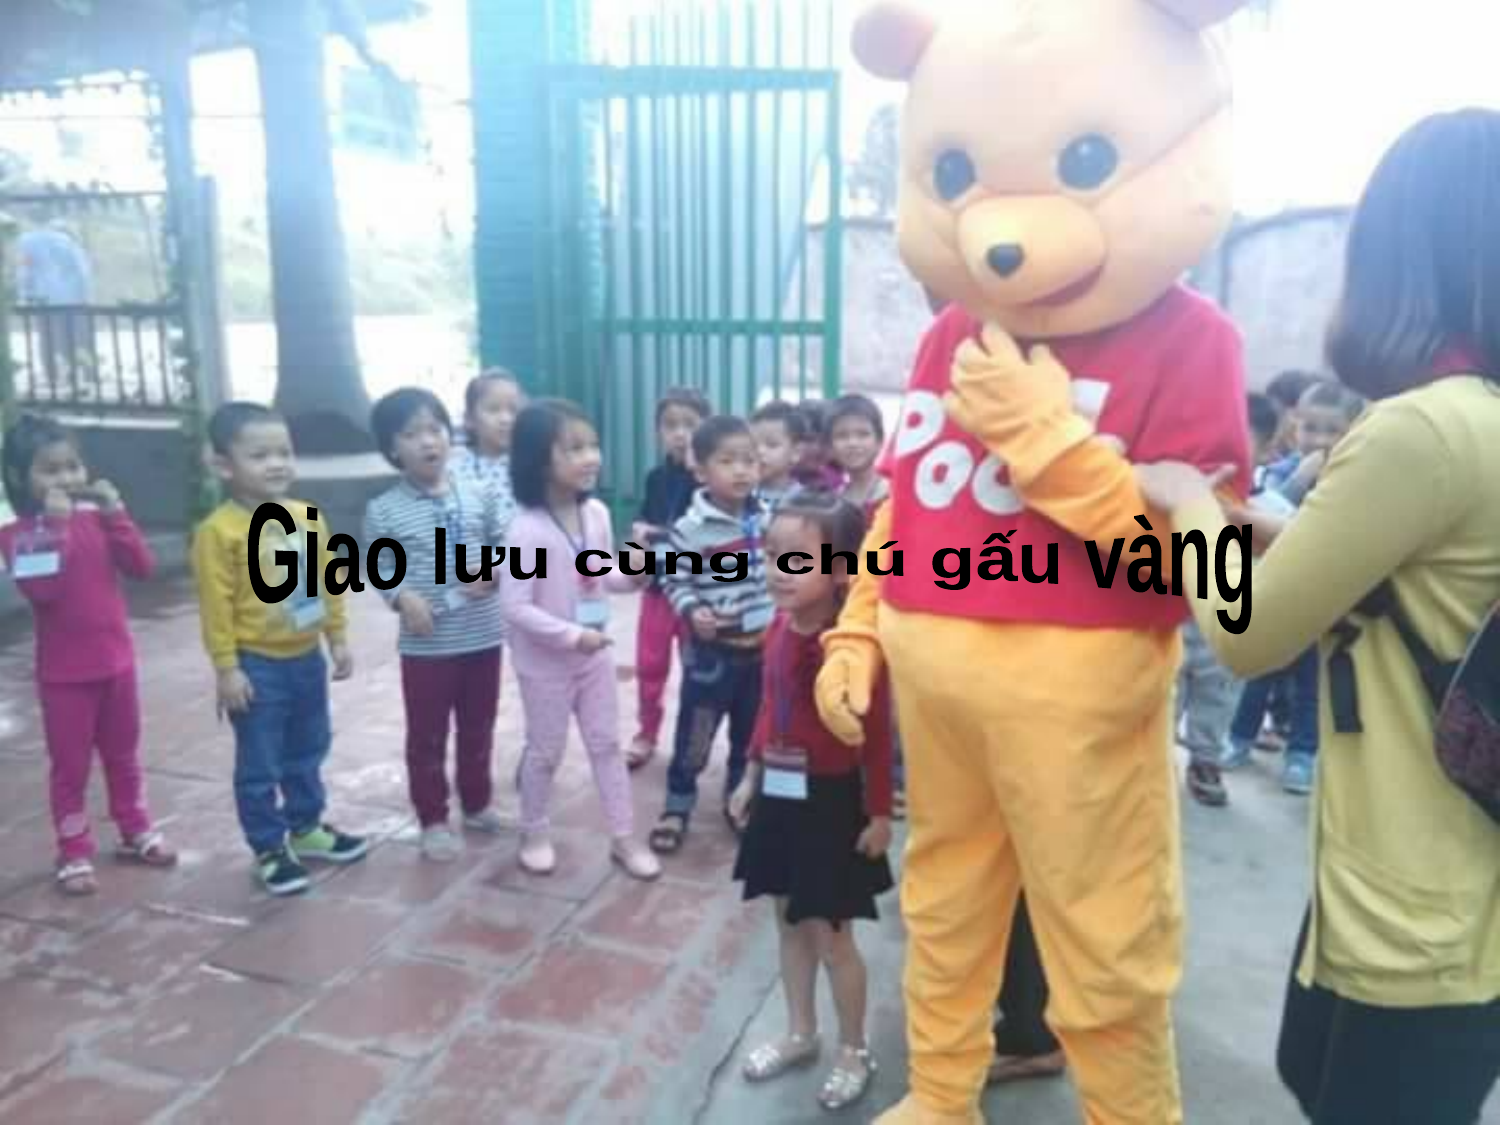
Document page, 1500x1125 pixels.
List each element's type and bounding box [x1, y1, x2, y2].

list [0, 0, 1500, 1125]
